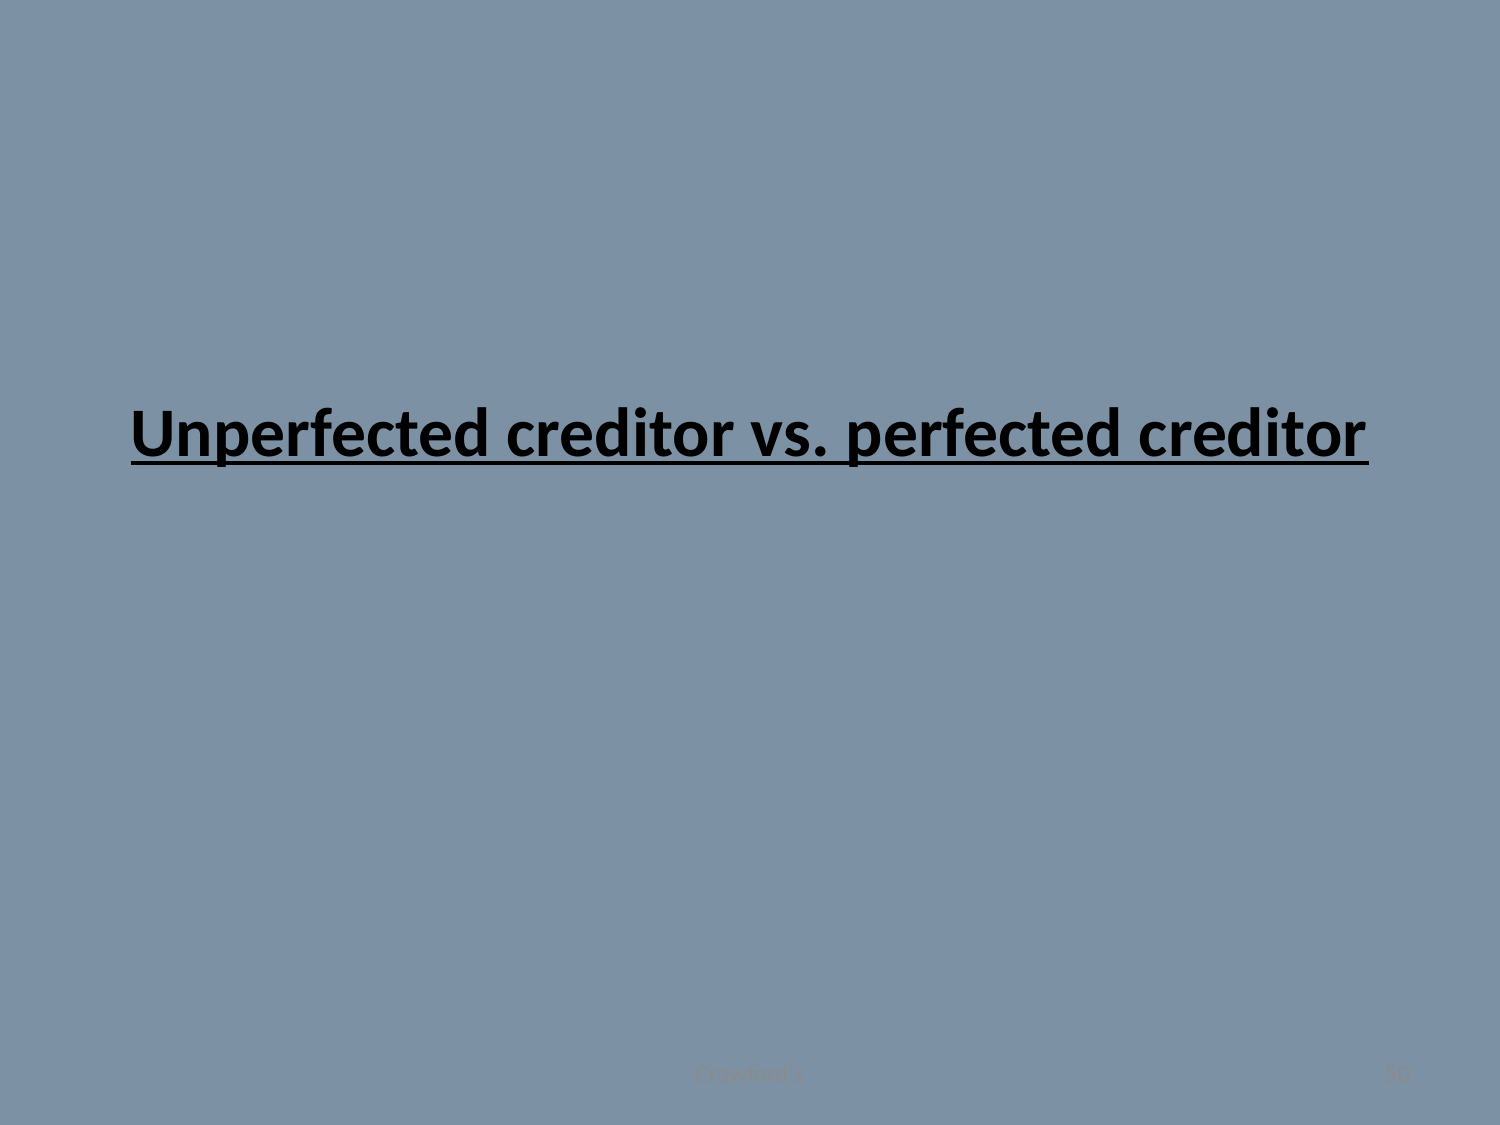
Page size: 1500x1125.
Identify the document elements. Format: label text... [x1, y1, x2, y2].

footer Crawford's [512, 1042, 988, 1103]
slide_number 50 [1074, 1042, 1425, 1103]
title Unperfected creditor vs. perfected creditor [112, 349, 1388, 591]
